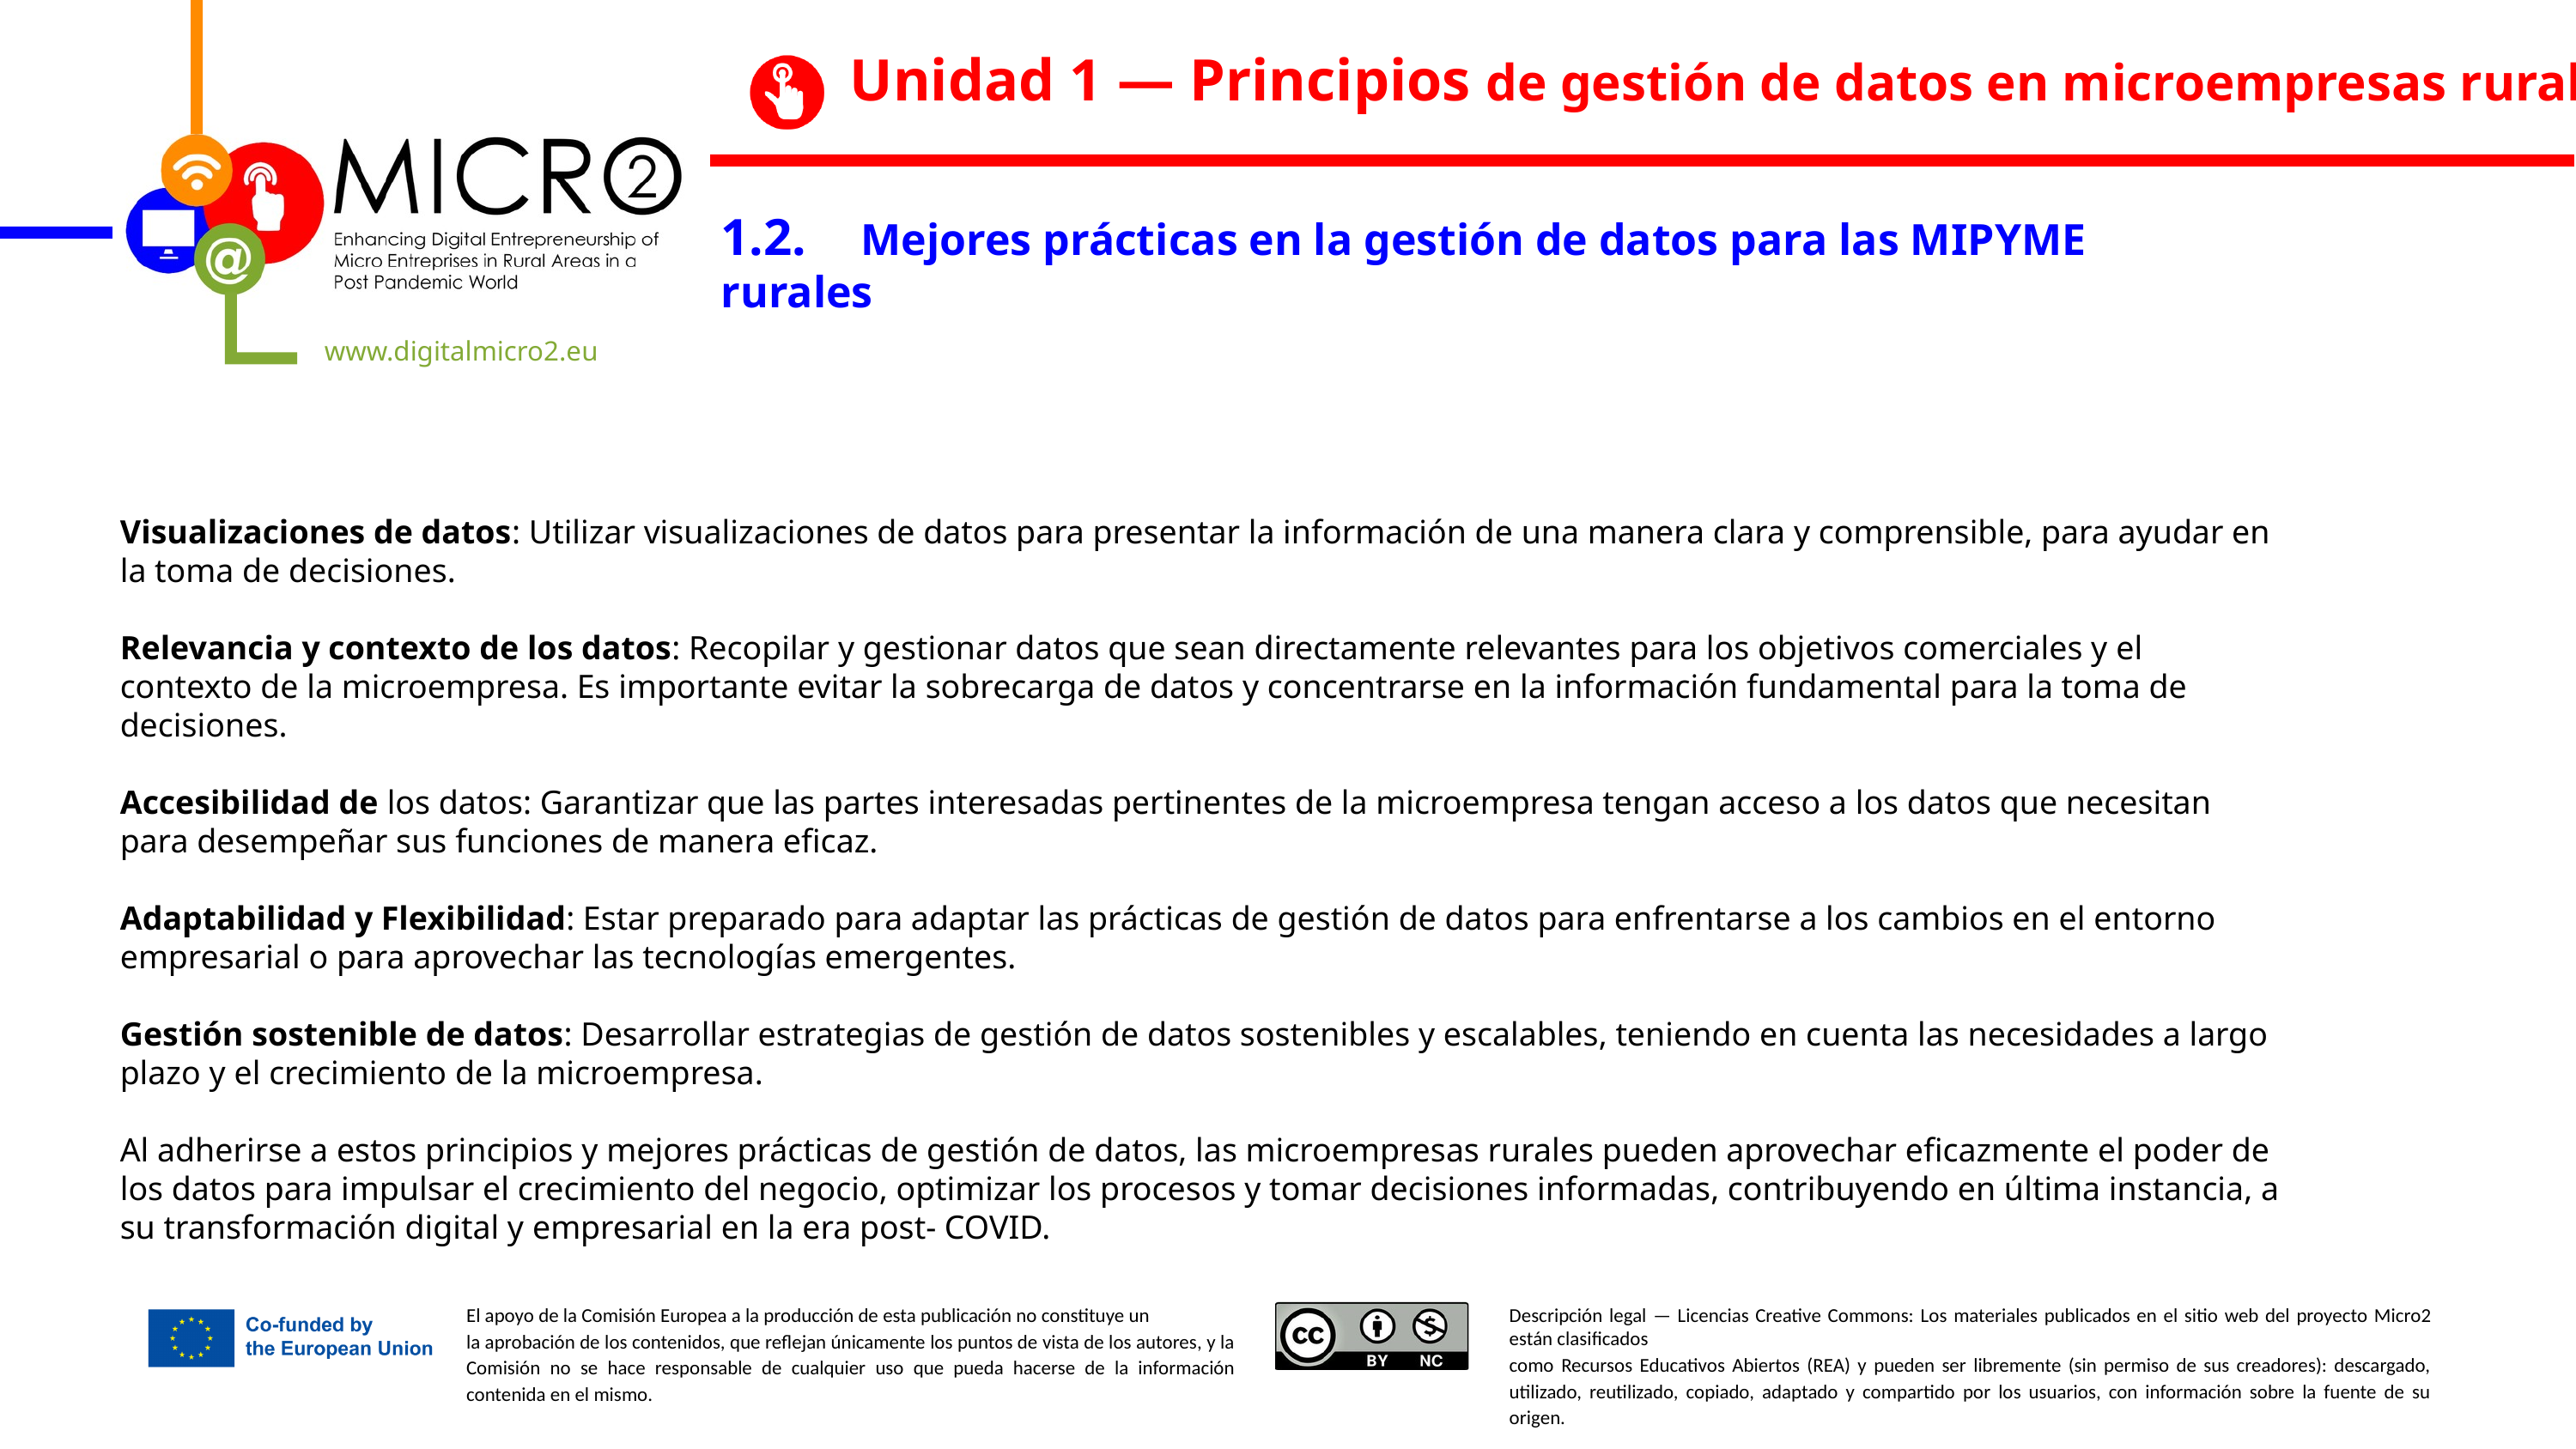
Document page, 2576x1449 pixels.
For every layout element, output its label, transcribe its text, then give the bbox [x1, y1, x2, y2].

text_box Unidad 1 — Principios de gestión de datos en microempresas rurales [837, 37, 2576, 119]
text_box Visualizaciones de datos: Utilizar visualizaciones de datos para presentar la información de una manera clara y comprensible, para ayudar en la toma de decisiones. Relevancia y contexto de los datos: Recopilar y gestionar datos que sean directamente relevantes para los objetivos comerciales y el contexto de la microempresa. Es importante evitar la sobrecarga de datos y concentrarse en la información fundamental para la toma de decisiones. Accesibilidad de los datos: Garantizar que las partes interesadas pertinentes de la microempresa tengan acceso a los datos que necesitan para desempeñar sus funciones de manera eficaz. Adaptabilidad y Flexibilidad: Estar preparado para adaptar las prácticas de gestión de datos para enfrentarse a los cambios en el entorno empresarial o para aprovechar las tecnologías emergentes. Gestión sostenible de datos: Desarrollar estrategias de gestión de datos sostenibles y escalables, teniendo en cuenta las necesidades a largo plazo y el crecimiento de la microempresa. Al adherirse a estos principios y mejores prácticas de gestión de datos, las microempresas rurales pueden aprovechar eficazmente el poder de los datos para impulsar el crecimiento del negocio, optimizar los procesos y tomar decisiones informadas, contribuyendo en última instancia, a su transformación digital y empresarial en la era post- COVID. [106, 466, 2297, 1437]
text_box 1.2. Mejores prácticas en la gestión de datos para las MIPYME rurales [708, 198, 2123, 323]
picture [738, 48, 829, 137]
picture [112, 98, 710, 323]
